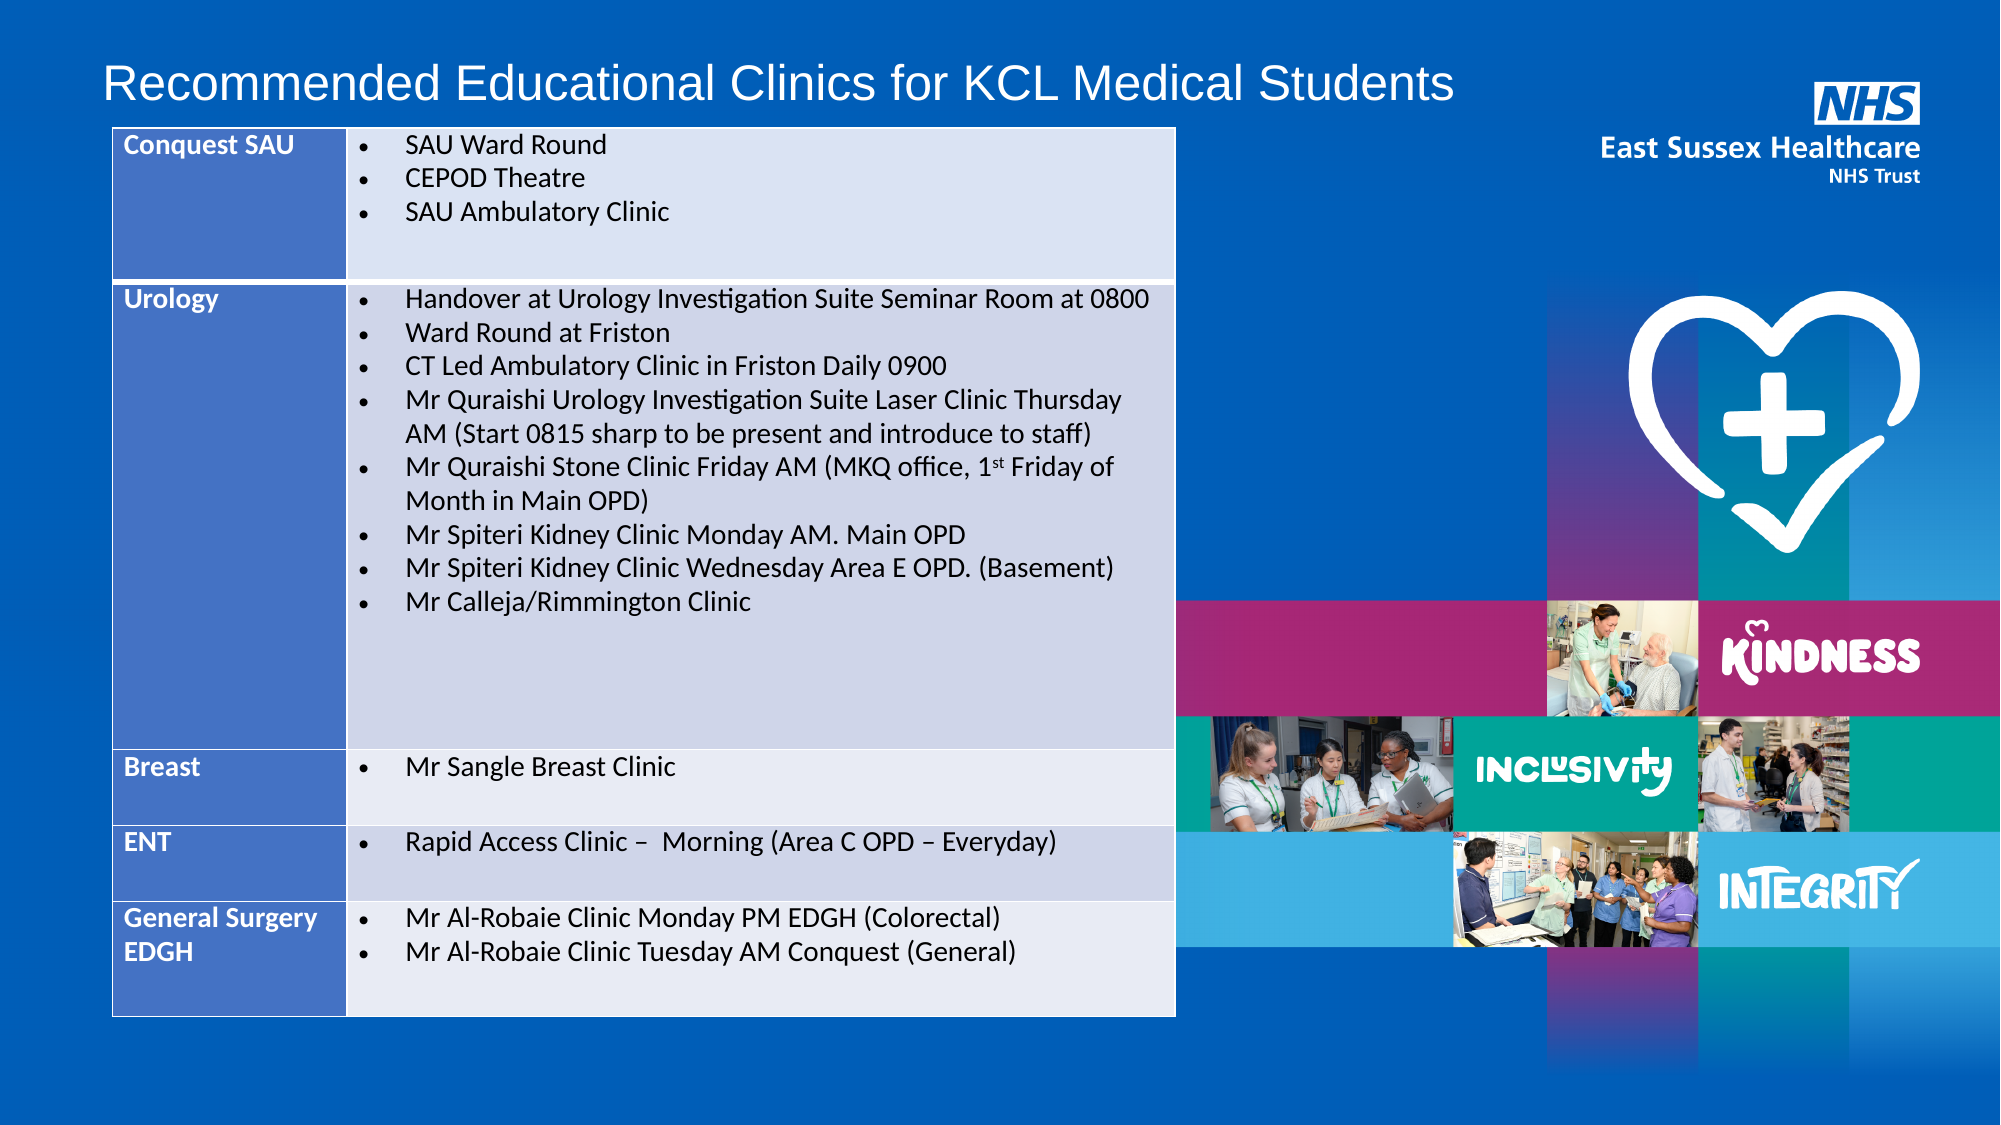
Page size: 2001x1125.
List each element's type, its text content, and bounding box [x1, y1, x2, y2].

table_cell Mr Sangle Breast Clinic [348, 750, 1174, 825]
table_cell ENT [113, 826, 346, 901]
table_cell Urology [113, 285, 346, 749]
picture [0, 0, 2000, 1125]
table_cell Rapid Access Clinic – Morning (Area C OPD – Everyday) [348, 826, 1174, 901]
table_cell General Surgery EDGH [113, 902, 346, 1016]
table_header Conquest SAU [113, 129, 346, 279]
text_box Recommended Educational Clinics for KCL Medical Students [87, 42, 1650, 118]
table_header SAU Ward Round CEPOD Theatre SAU Ambulatory Clinic [348, 129, 1174, 279]
table_cell Mr Al-Robaie Clinic Monday PM EDGH (Colorectal) Mr Al-Robaie Clinic Tuesday AM Conquest (General) [348, 902, 1174, 1016]
table_cell Handover at Urology Investigation Suite Seminar Room at 0800 Ward Round at Friston CT Led Ambulatory Clinic in Friston Daily 0900 Mr Quraishi Urology Investigation Suite Laser Clinic Thursday AM (Start 0815 sharp to be present and introduce to staff) Mr Quraishi Stone Clinic Friday AM (MKQ office, 1st Friday of Month in Main OPD) Mr Spiteri Kidney Clinic Monday AM. Main OPD Mr Spiteri Kidney Clinic Wednesday Area E OPD. (Basement) Mr Calleja/Rimmington Clinic [348, 285, 1174, 749]
table_cell Breast [113, 750, 346, 825]
